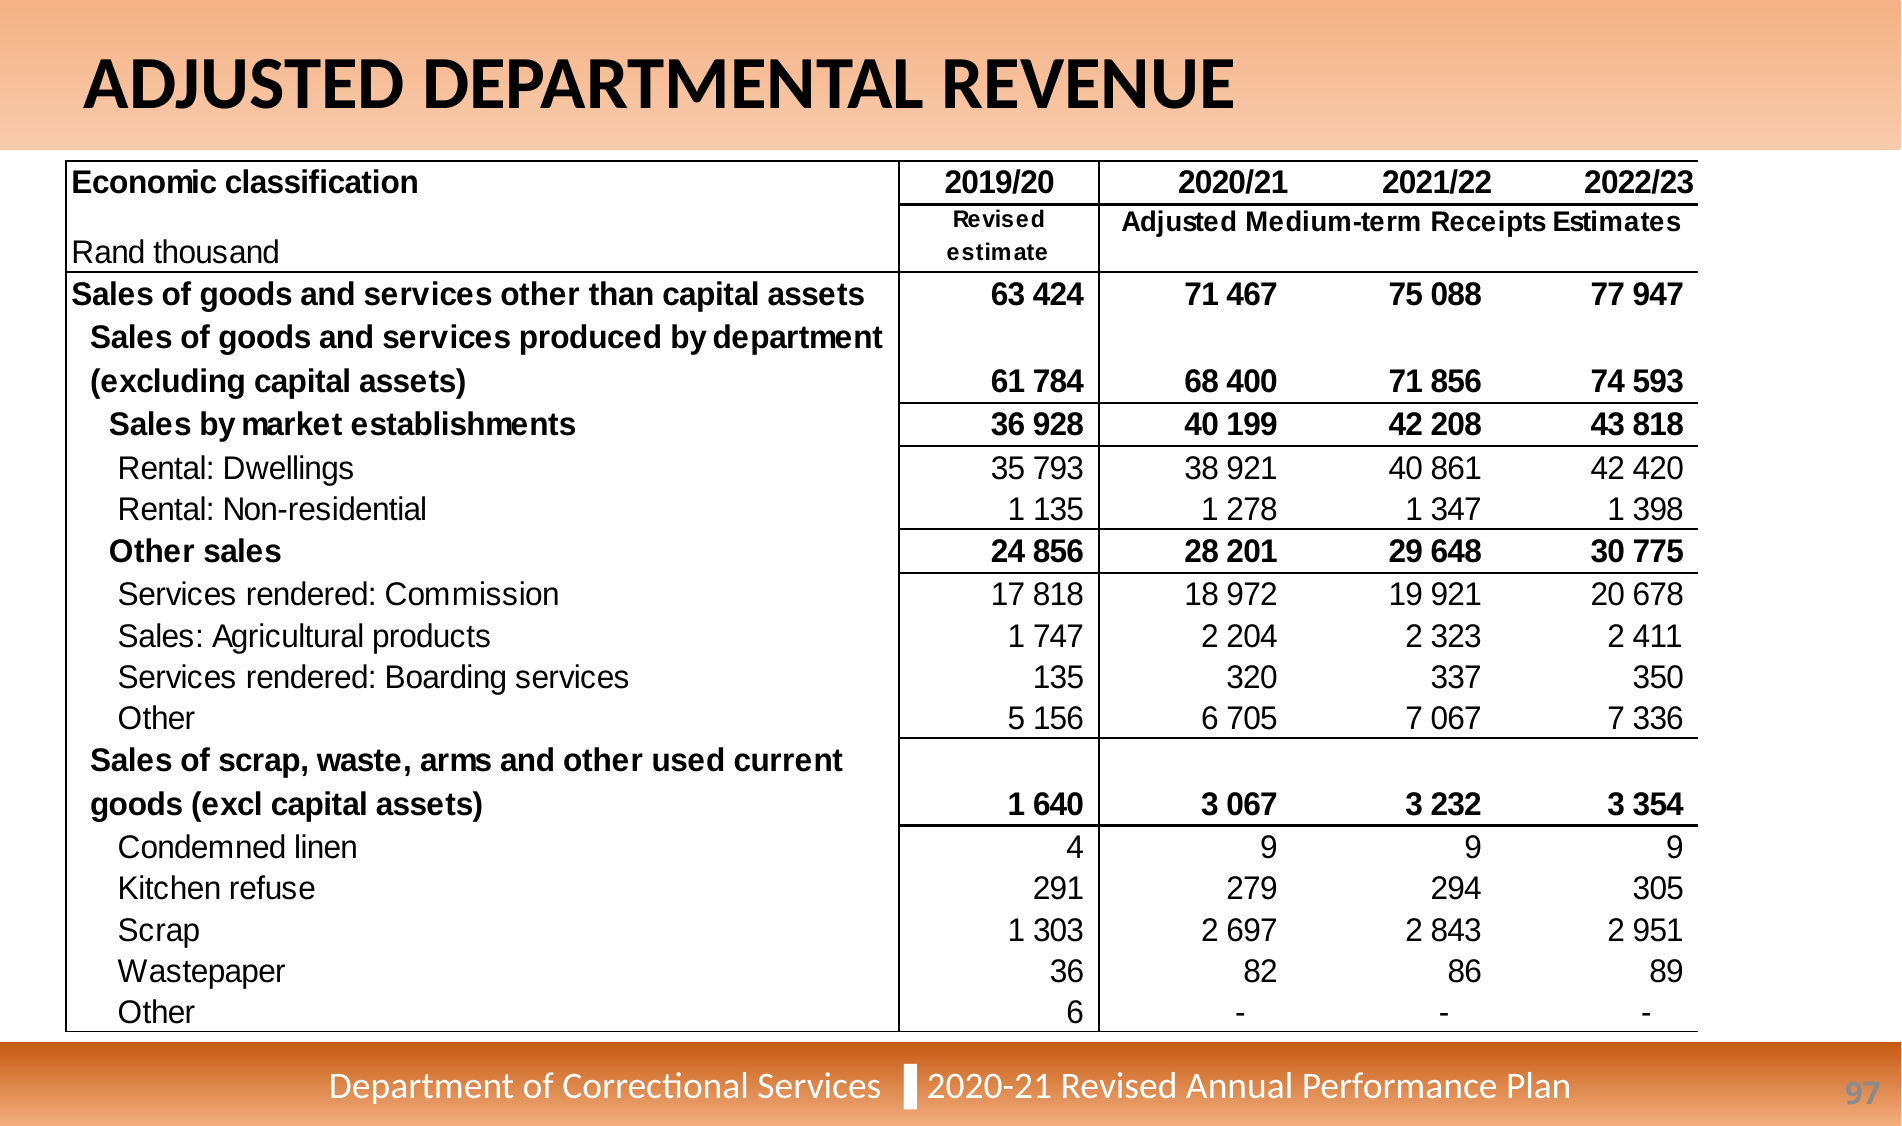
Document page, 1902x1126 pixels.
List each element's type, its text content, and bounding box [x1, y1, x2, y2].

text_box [64, 159, 1700, 1034]
text_box 97 [1768, 1071, 1901, 1119]
text_box ADJUSTED DEPARTMENTAL REVENUE [64, 40, 1800, 129]
text_box Department of Correctional Services ▐ 2020-21 Revised Annual Performance Plan [0, 1042, 1902, 1126]
text_box [0, 0, 1901, 150]
